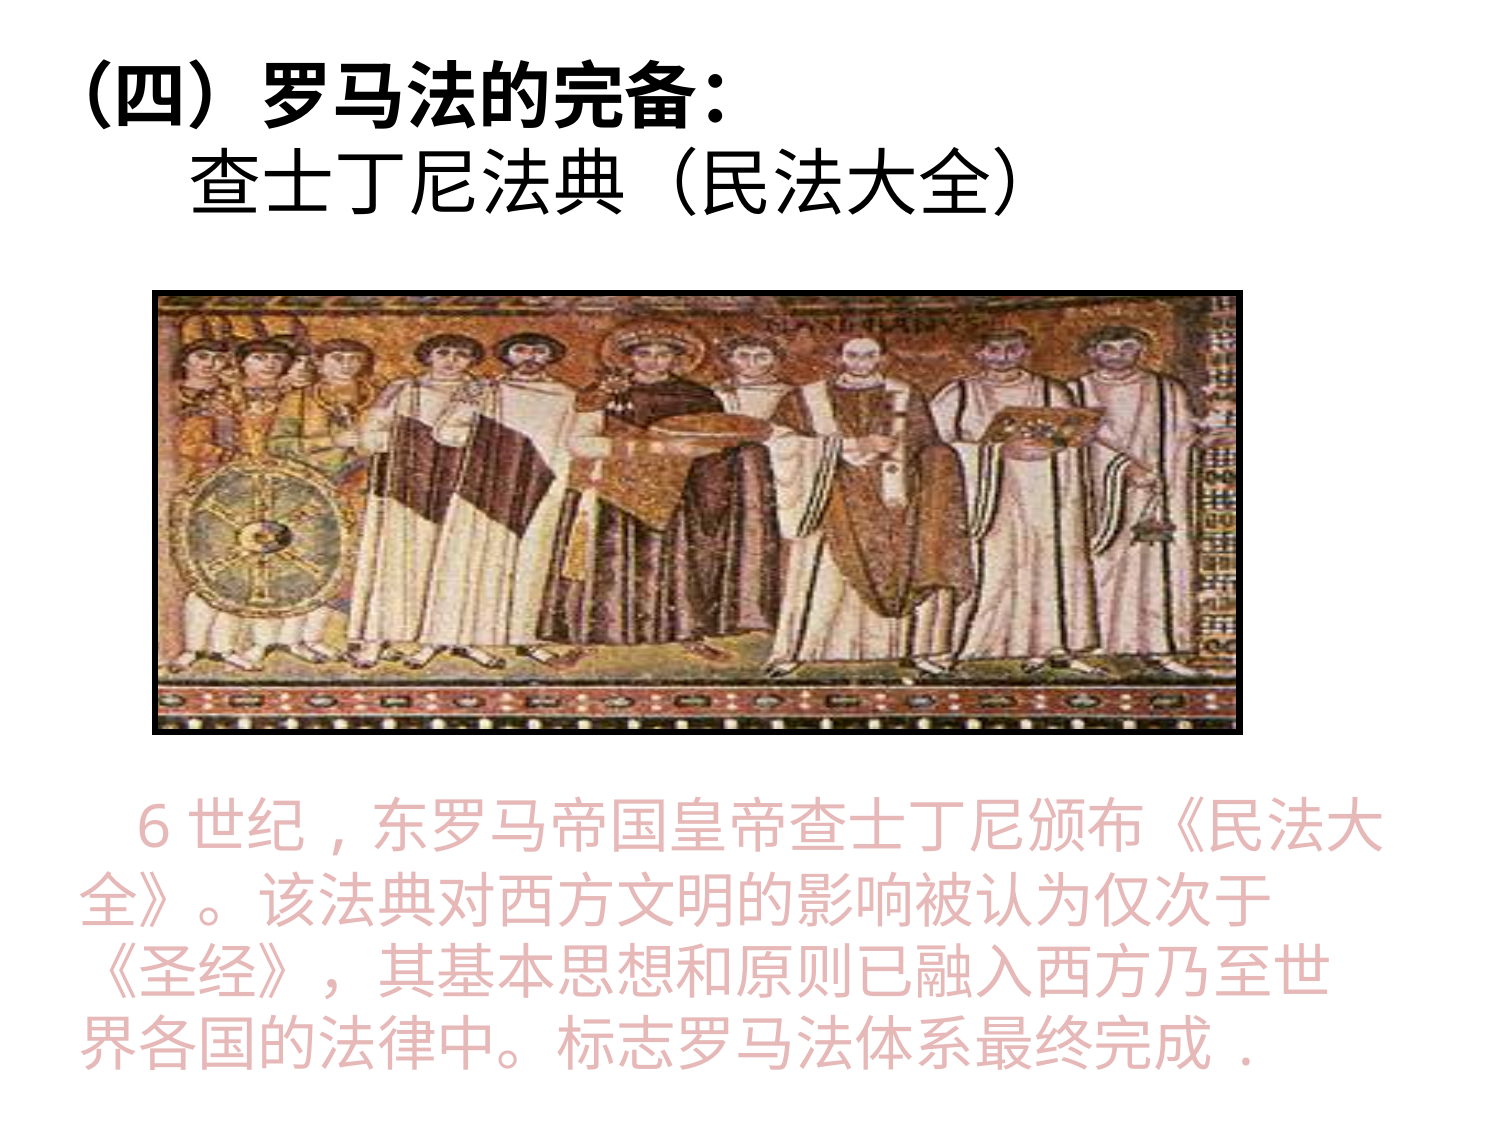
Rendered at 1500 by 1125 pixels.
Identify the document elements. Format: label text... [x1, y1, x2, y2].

picture [157, 295, 1237, 729]
text_box 6世纪,东罗马帝国皇帝查士丁尼颁布《民法大全》。该法典对西方文明的影响被认为仅次于《圣经》，其基本思想和原则已融入西方乃至世界各国的法律中。标志罗马法体系最终完成. [63, 765, 1402, 1085]
text_box （四）罗马法的完备： 查士丁尼法典（民法大全） [26, 41, 1368, 232]
